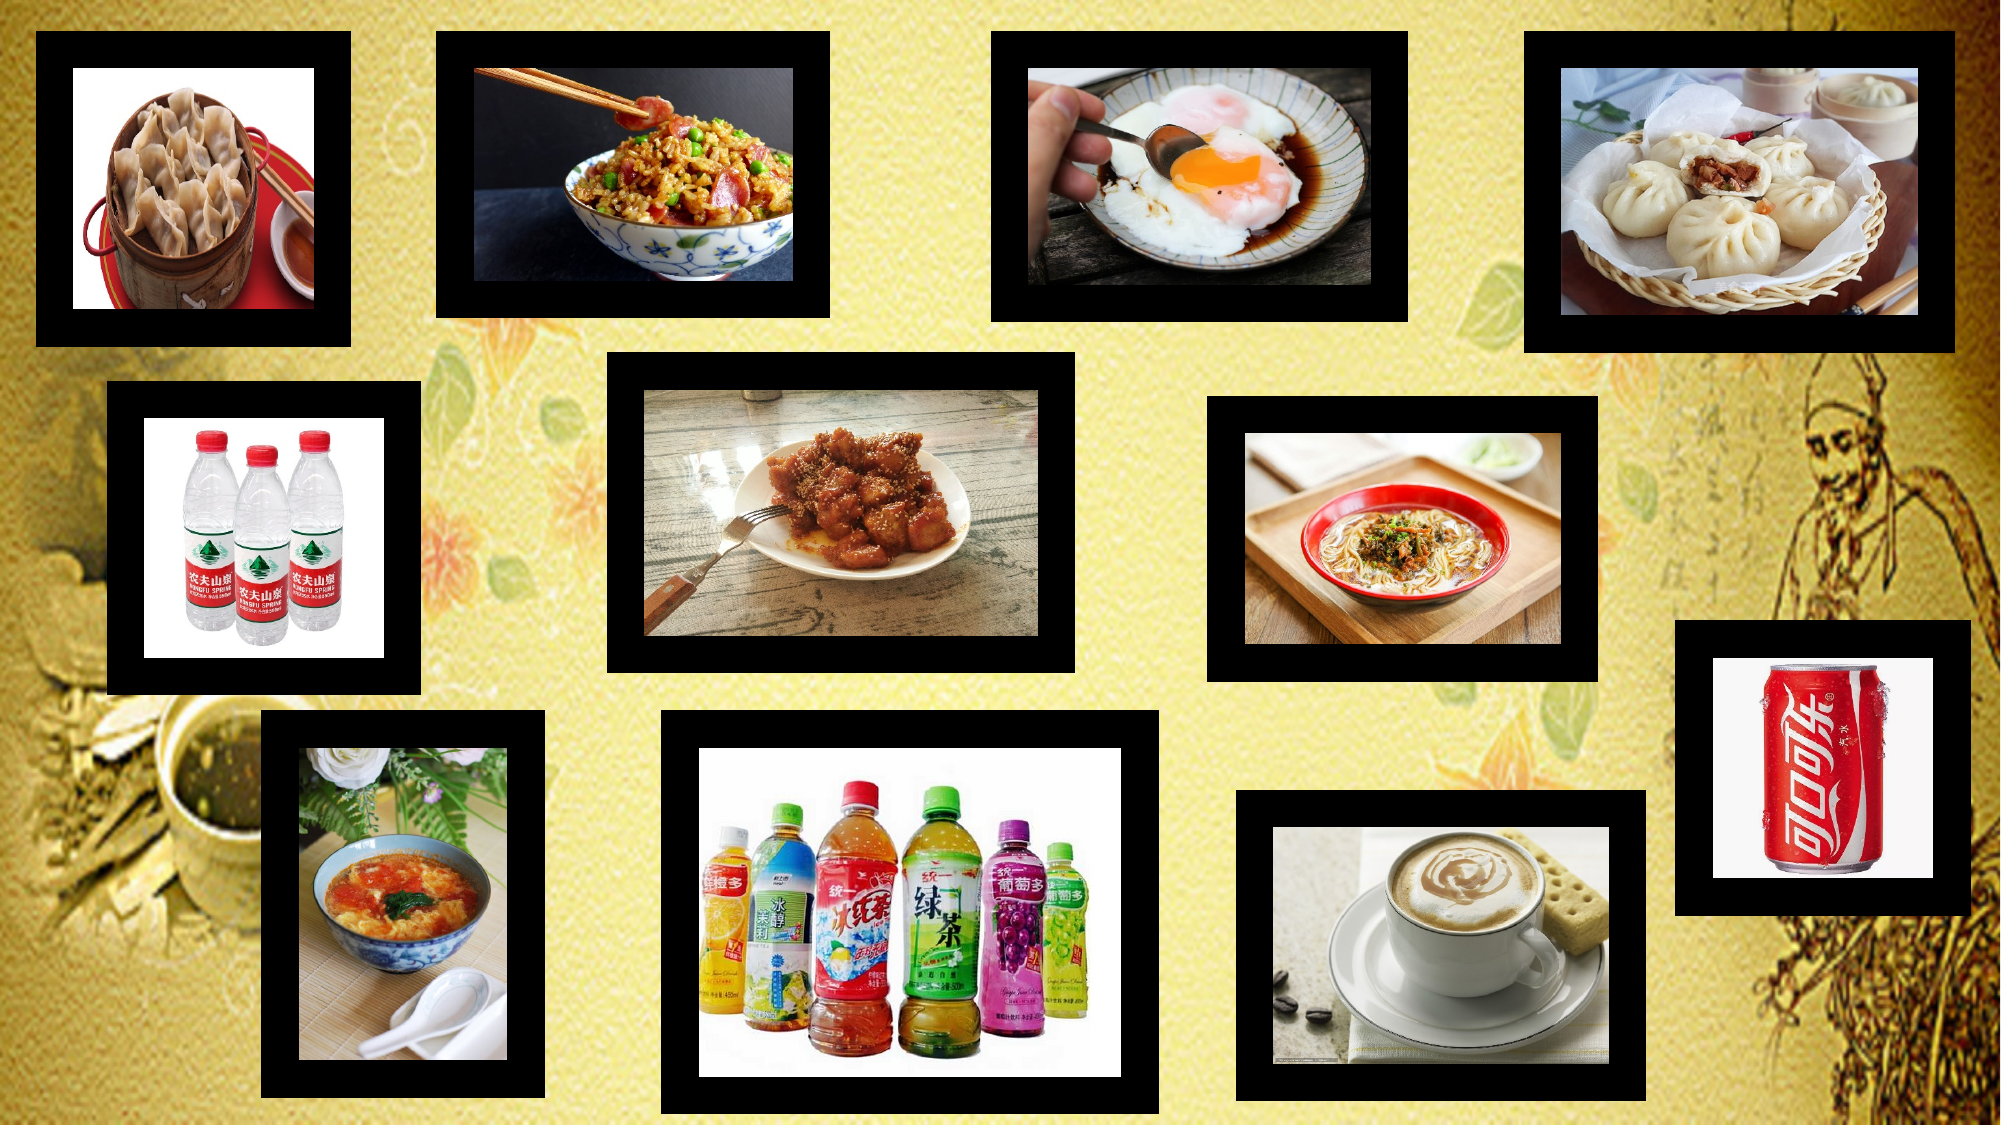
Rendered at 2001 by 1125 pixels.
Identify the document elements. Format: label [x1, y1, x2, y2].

picture [0, 0, 2001, 1125]
list [72, 67, 314, 310]
